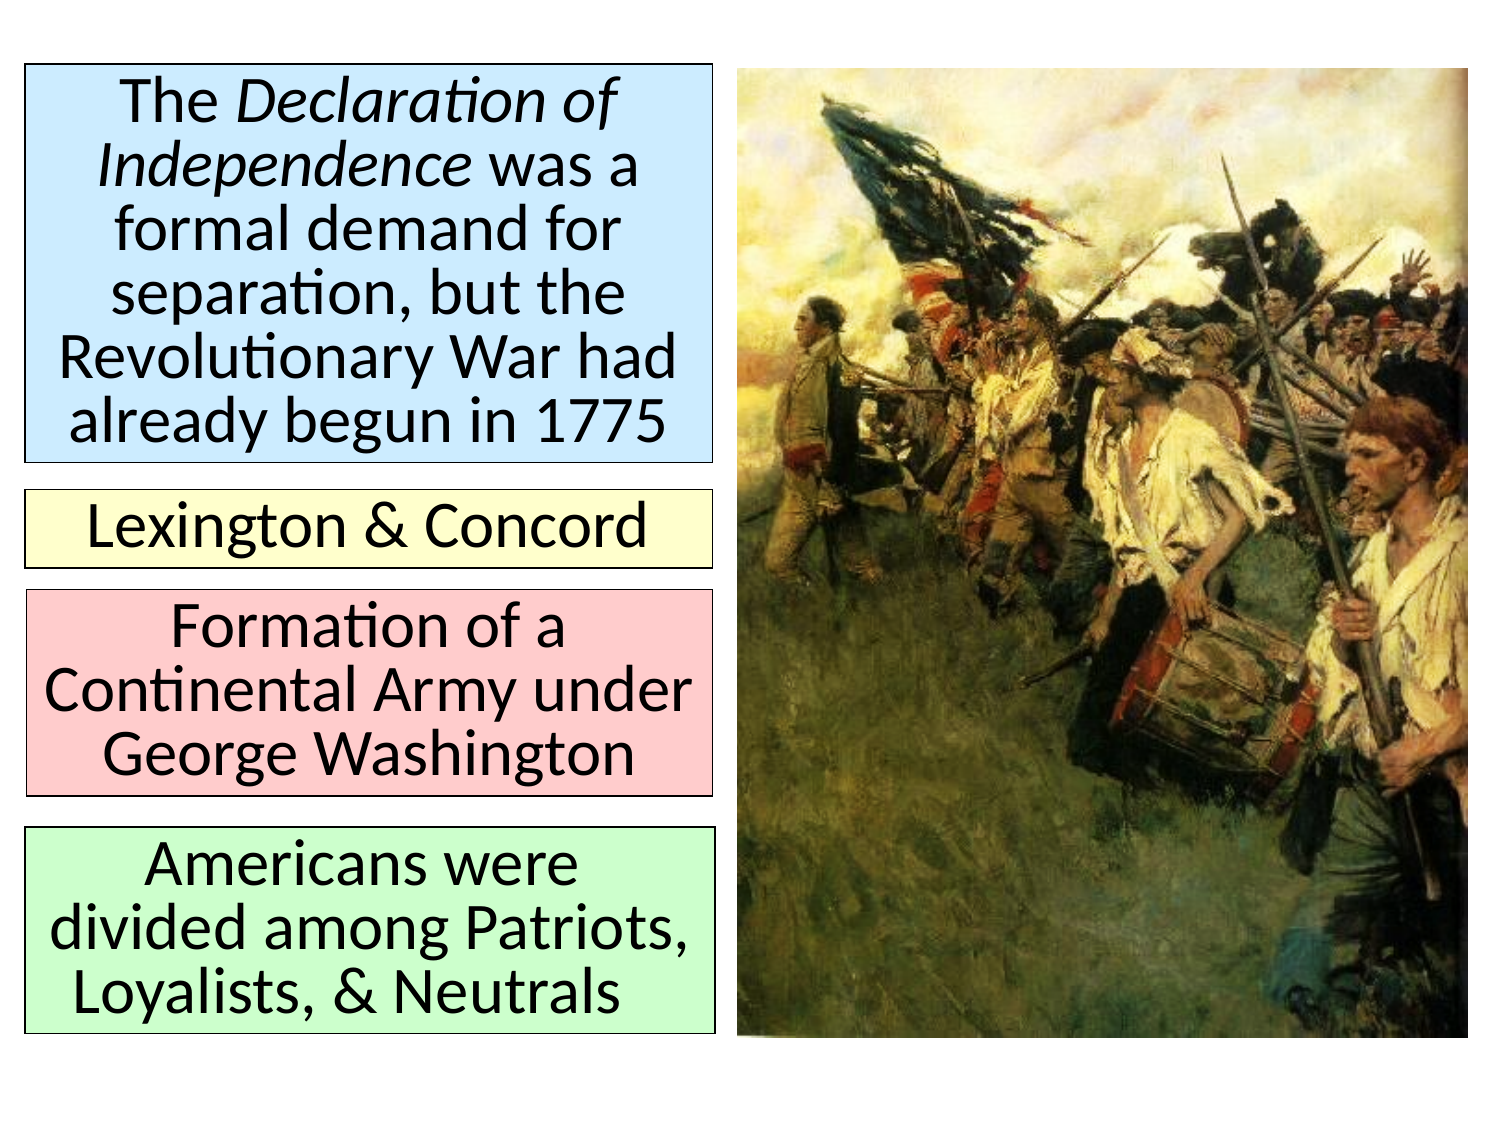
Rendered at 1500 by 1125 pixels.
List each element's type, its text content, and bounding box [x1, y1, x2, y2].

text_box Lexington & Concord [24, 489, 713, 568]
picture [737, 68, 1468, 1038]
text_box Formation of a Continental Army under George Washington [26, 589, 713, 796]
text_box The Declaration of Independence was a formal demand for separation, but the Revolutionary War had already begun in 1775 [24, 64, 713, 463]
text_box Americans were divided among Patriots, Loyalists, & Neutrals [24, 826, 715, 1034]
